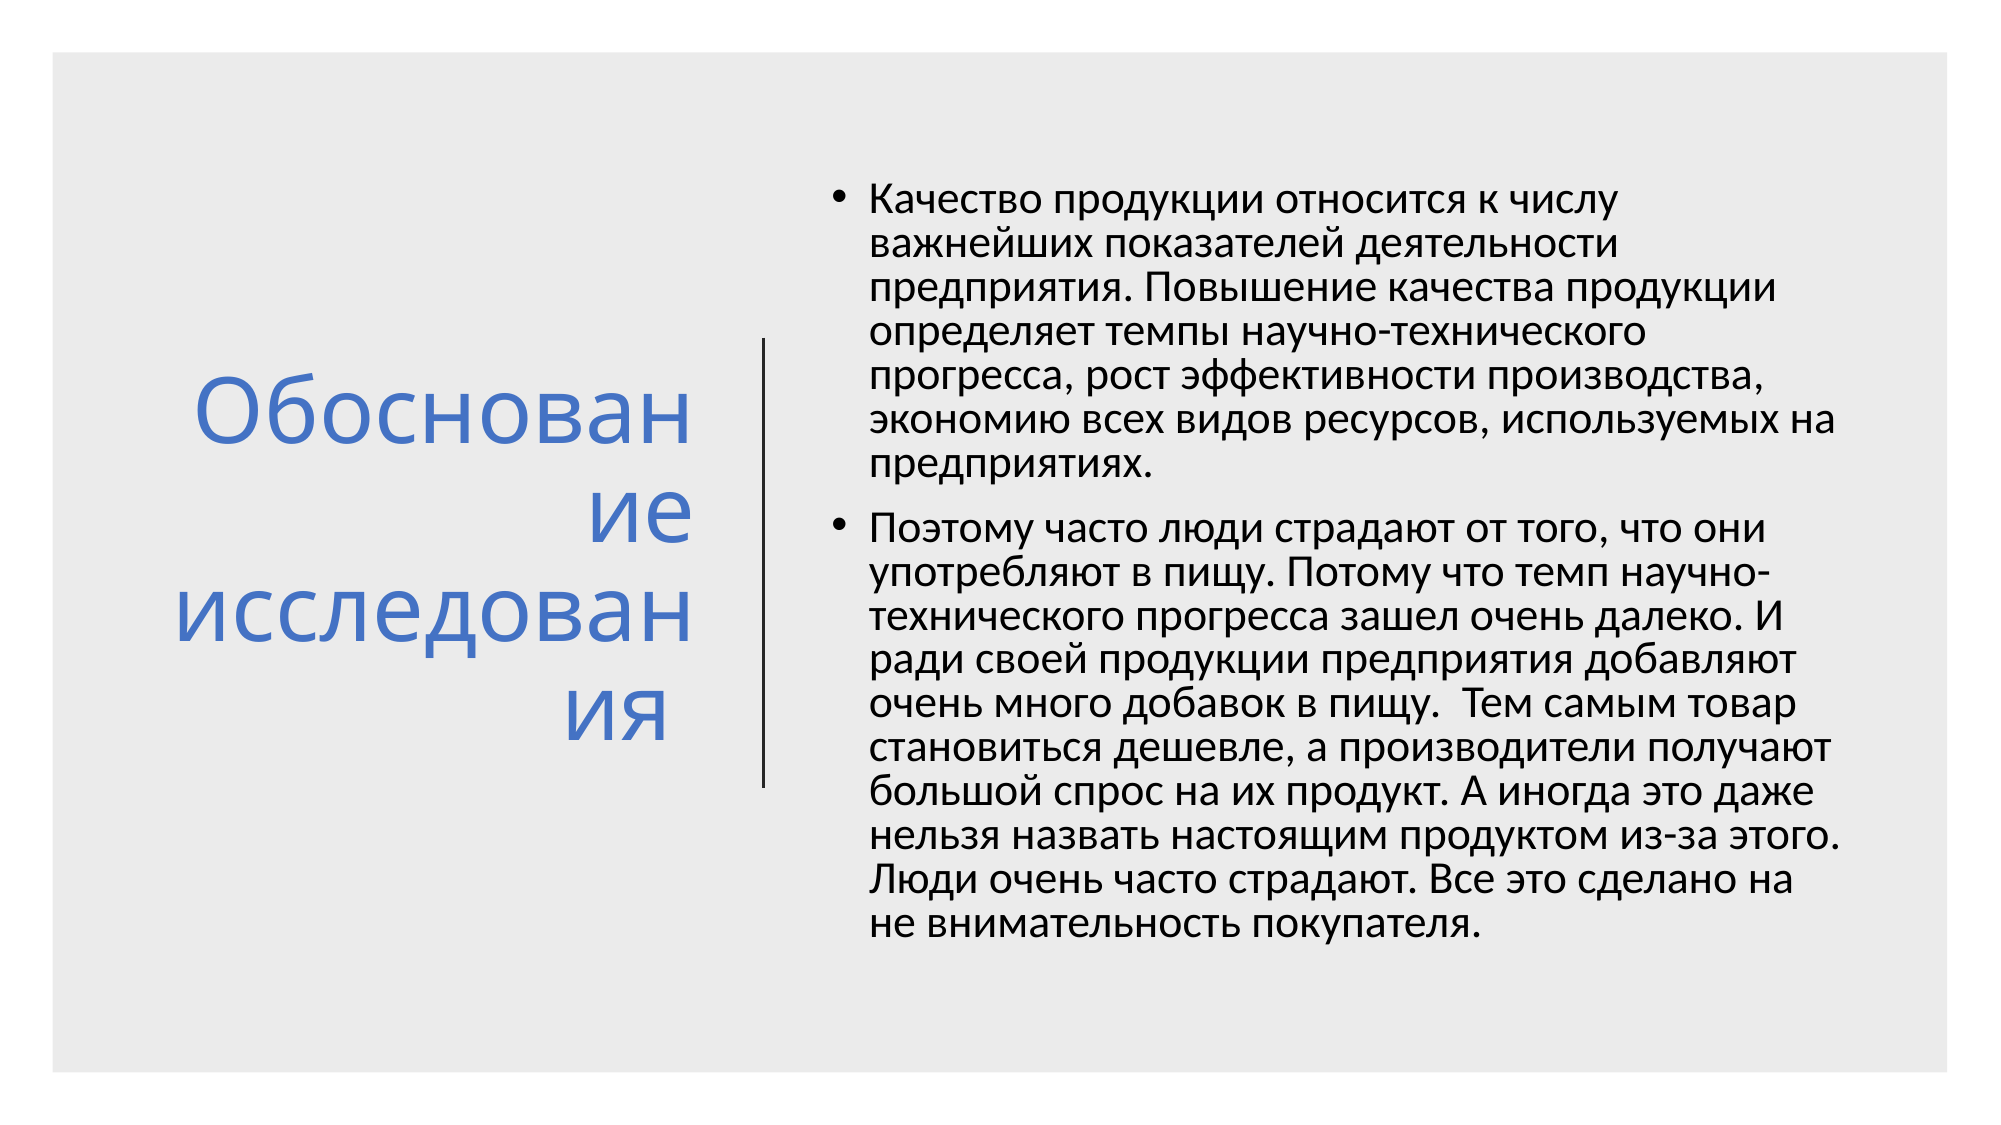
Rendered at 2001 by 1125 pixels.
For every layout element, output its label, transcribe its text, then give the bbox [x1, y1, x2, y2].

title Обоснование исследования [137, 158, 711, 967]
text_box [52, 51, 1948, 1073]
list Качество продукции относится к числу важнейших показателей деятельности предприятия. Повышение качества продукции определяет темпы научно-технического прогресса, рост эффективности производства, экономию всех видов ресурсов, используемых на предприятиях. Поэтому часто люди страдают от того, что они употребляют в пищу. Потому что темп научно-технического прогресса зашел очень далеко. И ради своей продукции предприятия добавляют очень много добавок в пищу. Тем самым товар становиться дешевле, а производители получают большой спрос на их продукт. А иногда это даже нельзя назвать настоящим продуктом из-за этого. Люди очень часто страдают. Все это сделано на не внимательность покупателя. [816, 158, 1863, 967]
